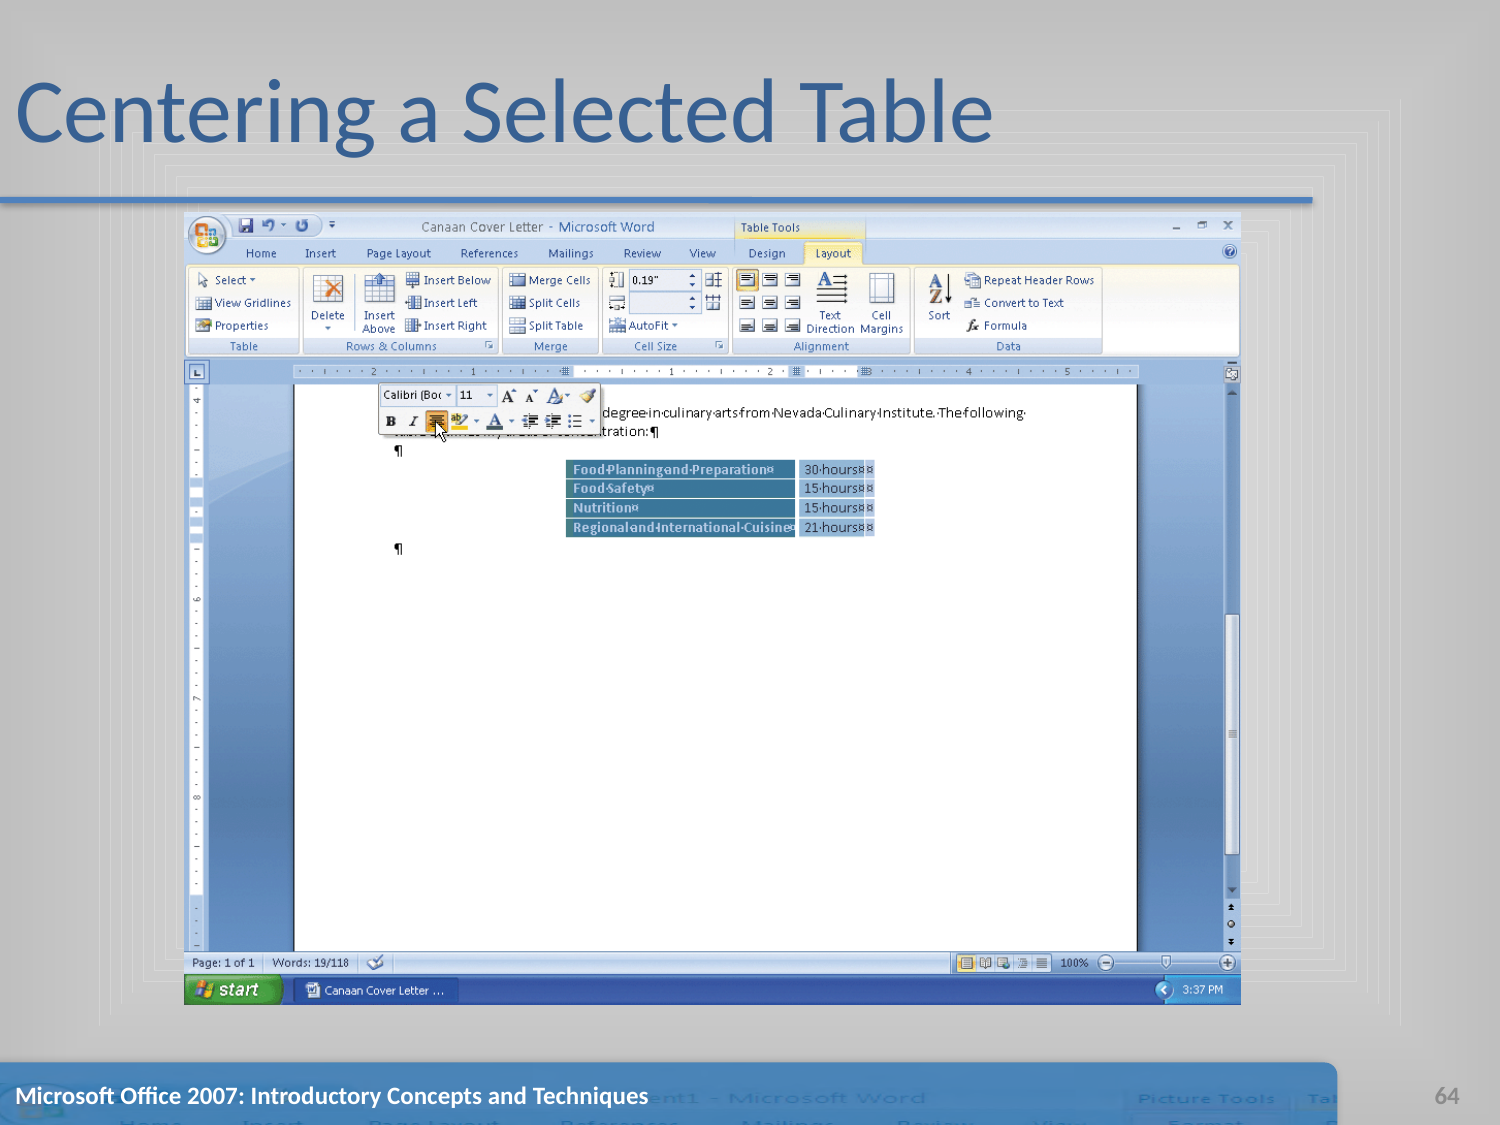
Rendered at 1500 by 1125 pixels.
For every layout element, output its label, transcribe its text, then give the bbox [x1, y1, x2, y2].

picture [0, 1062, 1338, 1125]
slide_number 64 [1387, 1065, 1475, 1125]
footer Microsoft Office 2007: Introductory Concepts and Techniques [0, 1065, 1300, 1125]
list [183, 212, 1241, 1006]
title Centering a Selected Table [0, 12, 1425, 200]
